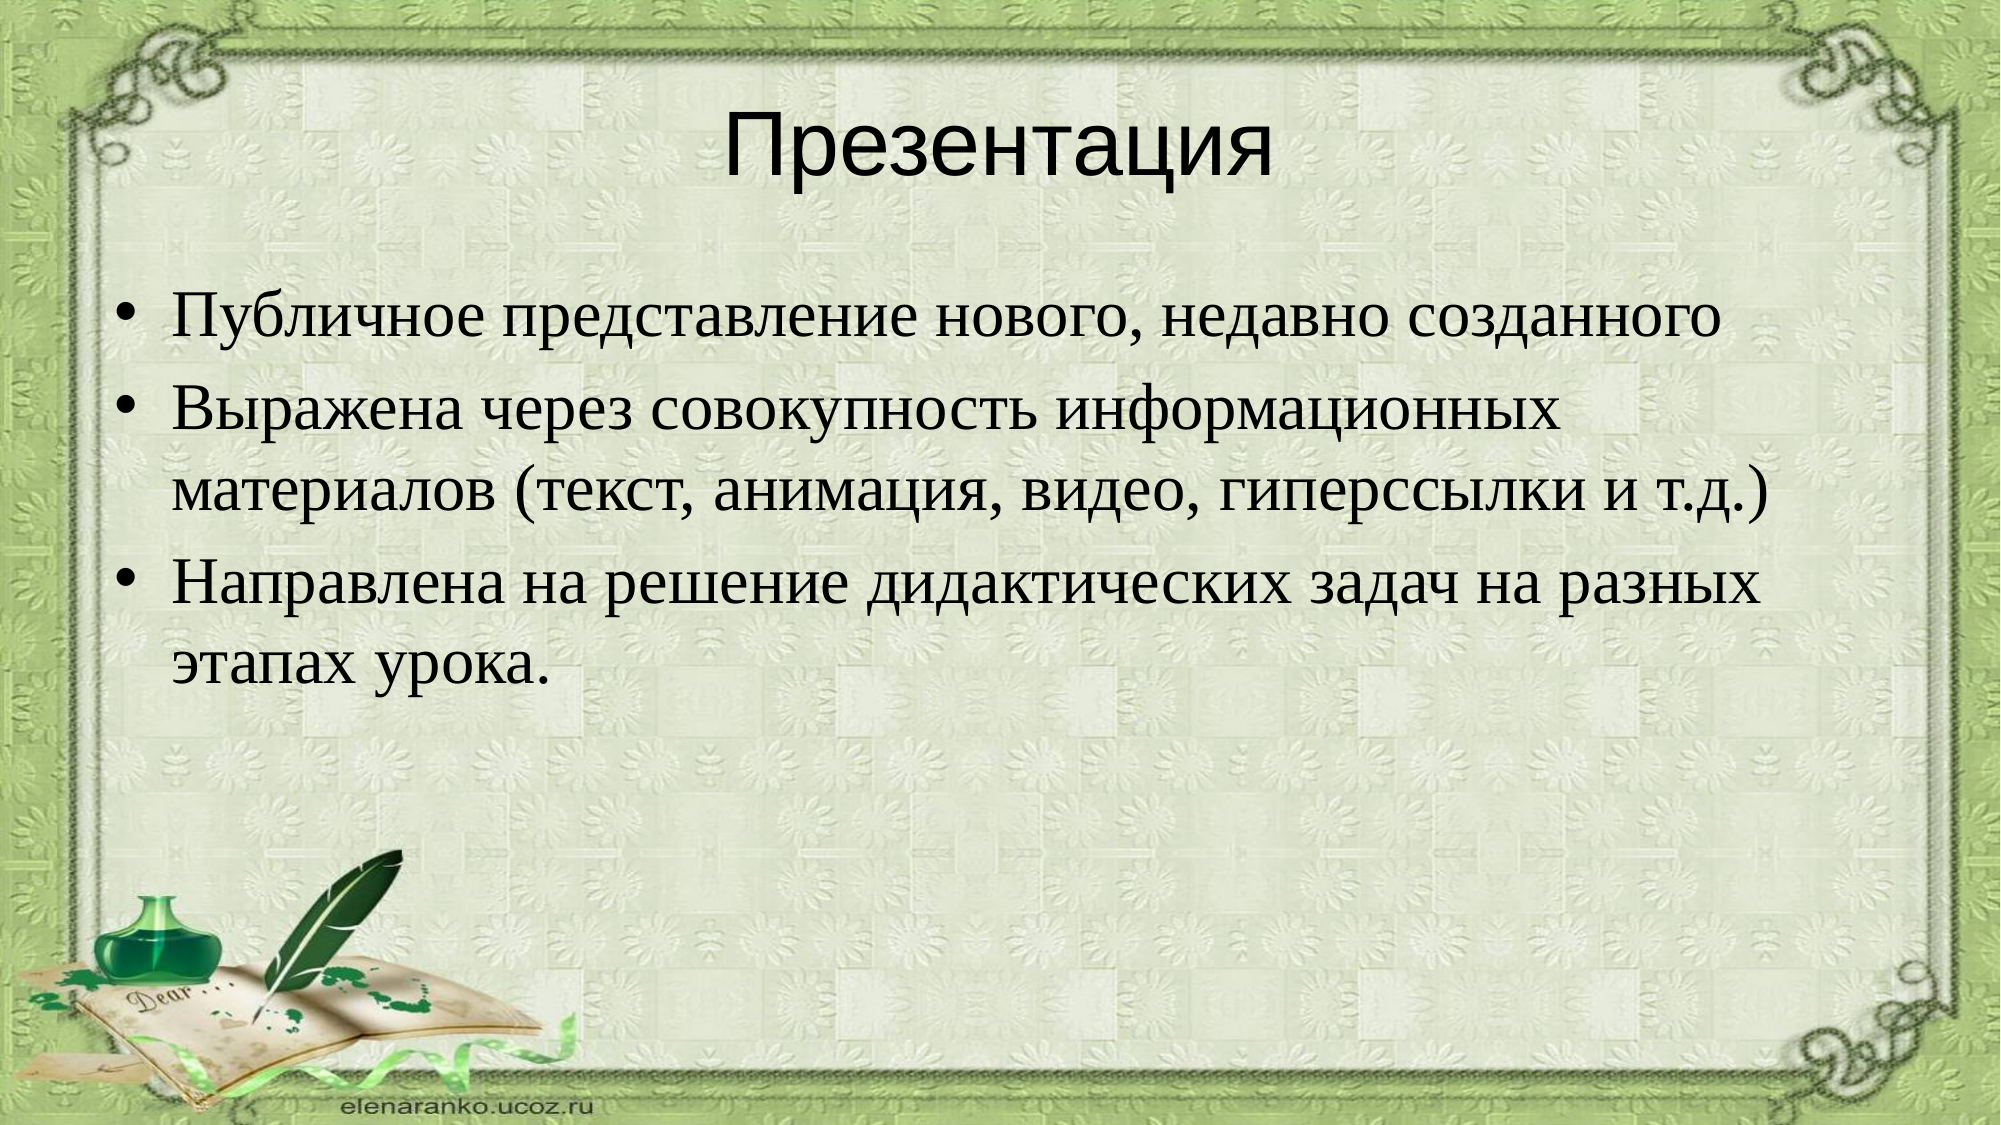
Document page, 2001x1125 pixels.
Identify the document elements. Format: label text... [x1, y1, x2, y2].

list Публичное представление нового, недавно созданного Выражена через совокупность информационных материалов (текст, анимация, видео, гиперссылки и т.д.) Направлена на решение дидактических задач на разных этапах урока. [99, 262, 1900, 1005]
picture [0, 0, 2001, 1125]
title Презентация [99, 45, 1900, 233]
